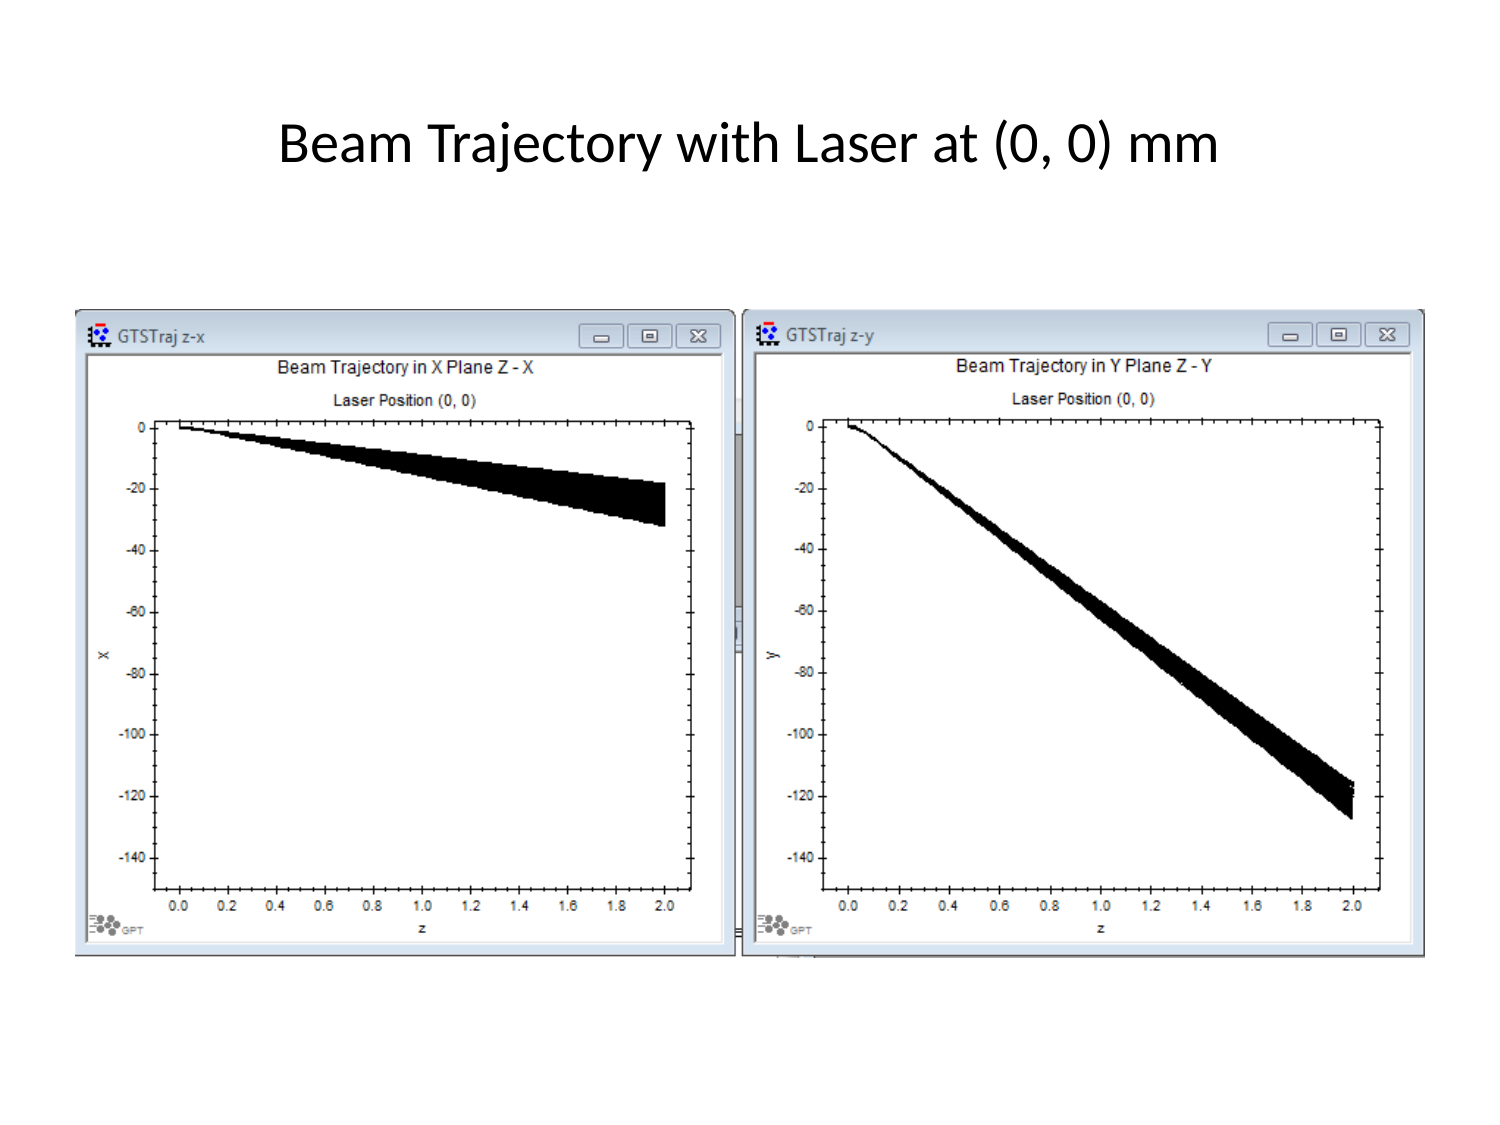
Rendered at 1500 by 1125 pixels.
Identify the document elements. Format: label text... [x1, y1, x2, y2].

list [74, 309, 1426, 958]
title Beam Trajectory with Laser at (0, 0) mm [75, 45, 1425, 233]
